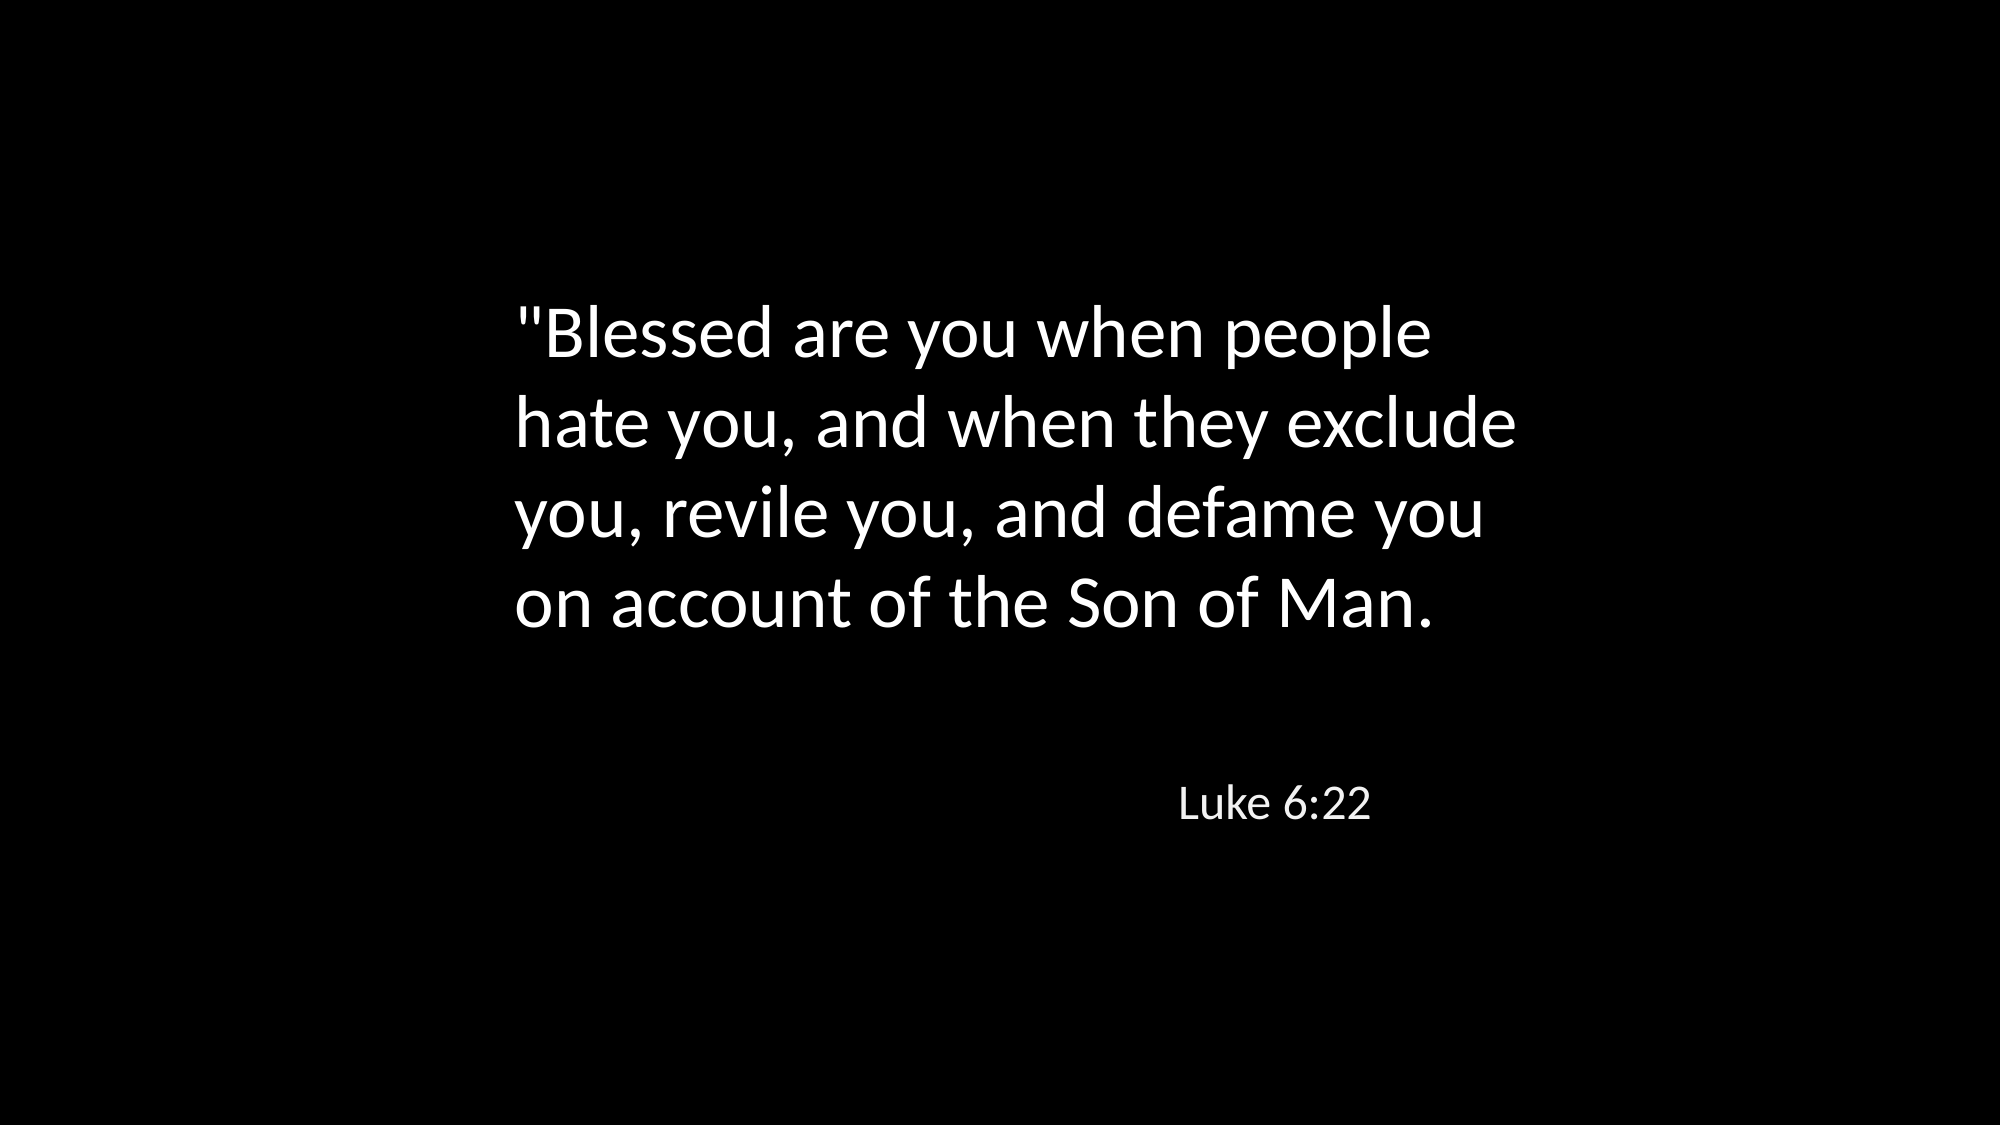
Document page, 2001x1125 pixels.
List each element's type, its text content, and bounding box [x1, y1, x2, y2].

text_box Luke 6:22 [999, 762, 1550, 838]
text_box "Blessed are you when people hate you, and when they exclude you, revile you, and defame you on account of the Son of Man. [500, 274, 1588, 650]
